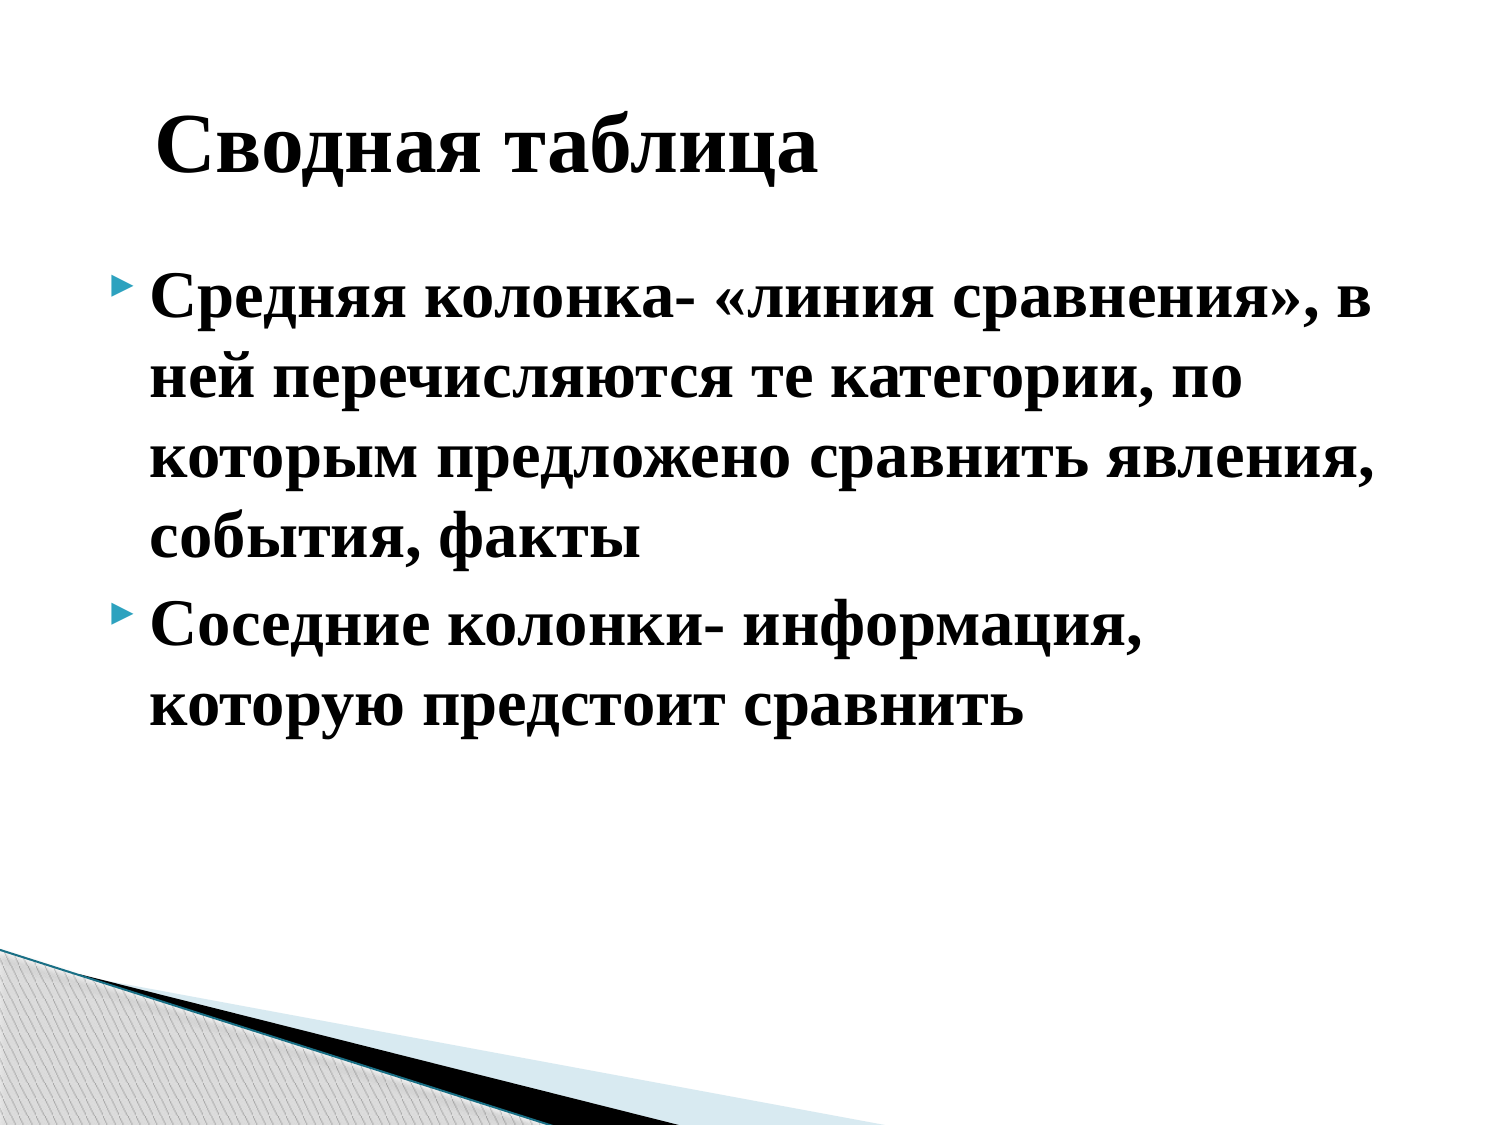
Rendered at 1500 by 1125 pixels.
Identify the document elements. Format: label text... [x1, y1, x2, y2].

list Средняя колонка- «линия сравнения», в ней перечисляются те категории, по которым предложено сравнить явления, события, факты Соседние колонки- информация, которую предстоит сравнить [75, 243, 1425, 986]
title Сводная таблица [75, 45, 1425, 233]
